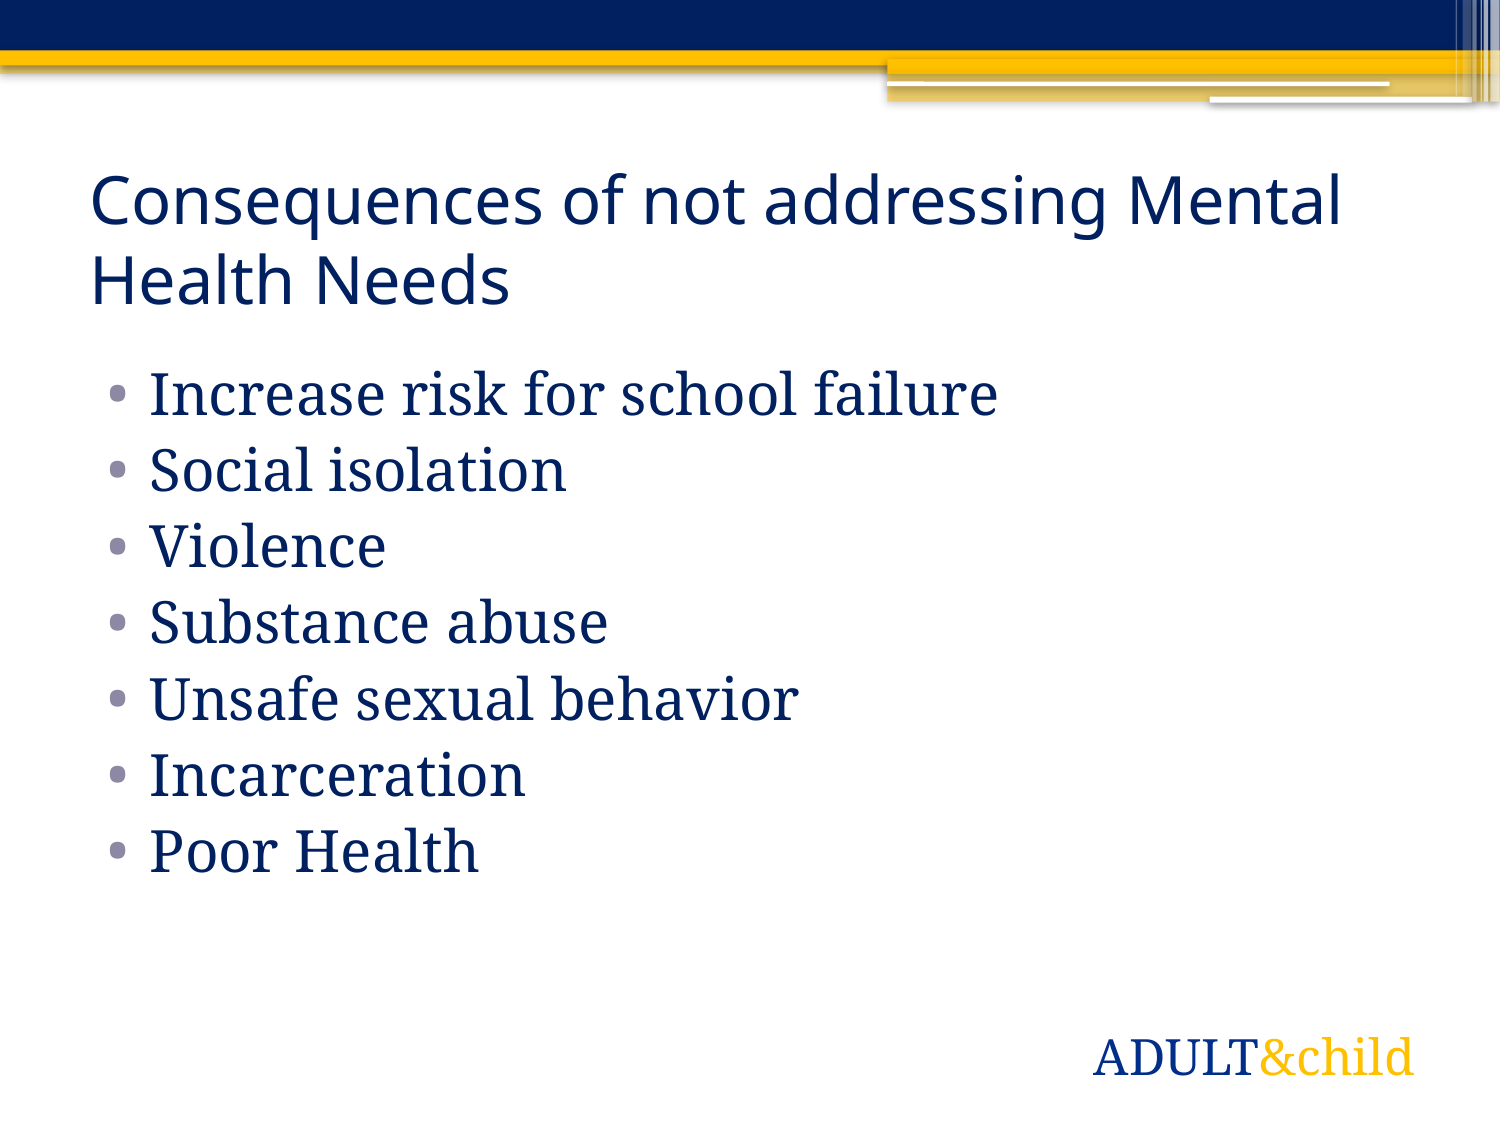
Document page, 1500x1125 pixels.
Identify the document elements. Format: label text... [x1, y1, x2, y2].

list Increase risk for school failure Social isolation Violence Substance abuse Unsafe sexual behavior Incarceration Poor Health [75, 350, 1425, 1097]
title Consequences of not addressing Mental Health Needs [75, 149, 1425, 325]
footer ADULT&child [1062, 1018, 1430, 1088]
